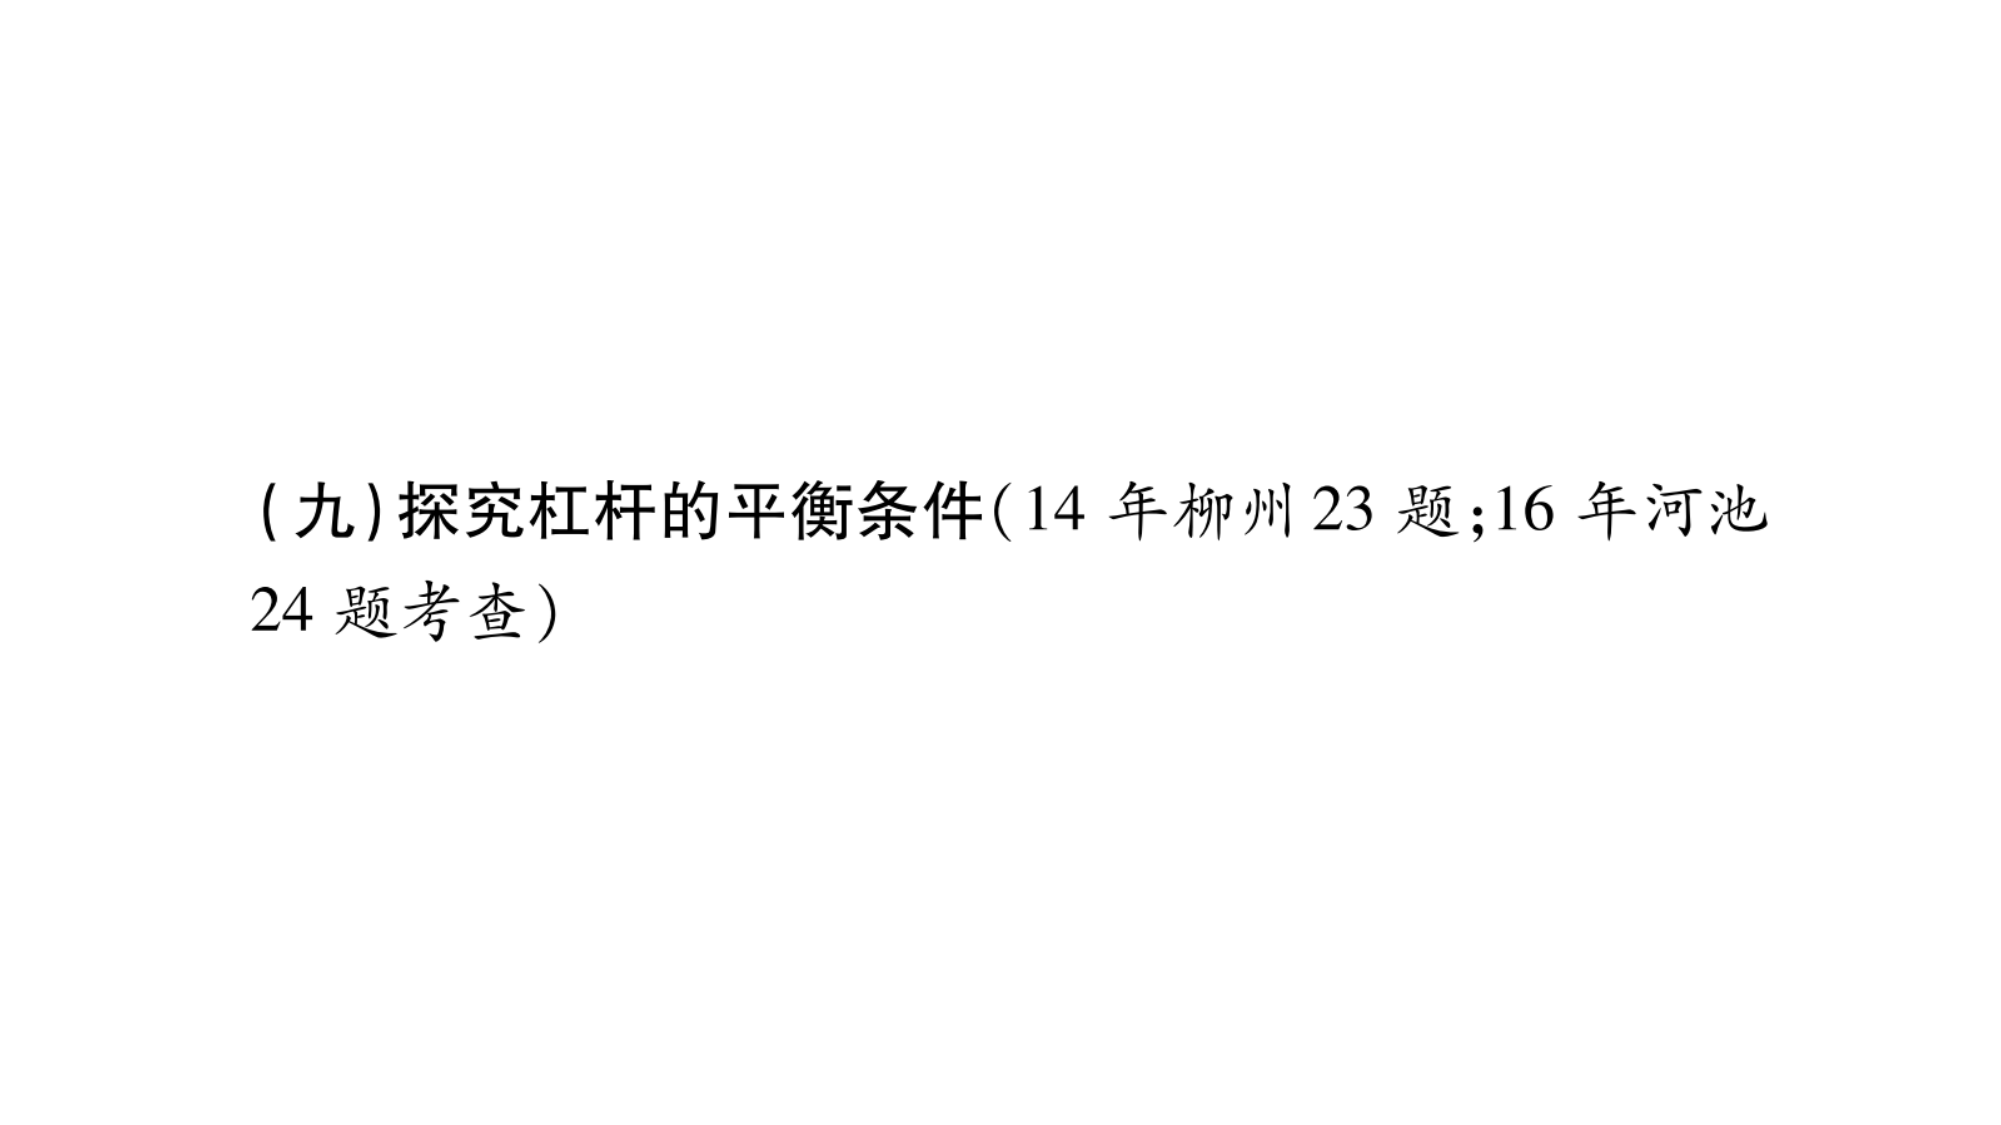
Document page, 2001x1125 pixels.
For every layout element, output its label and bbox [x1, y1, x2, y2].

picture [226, 464, 1774, 661]
